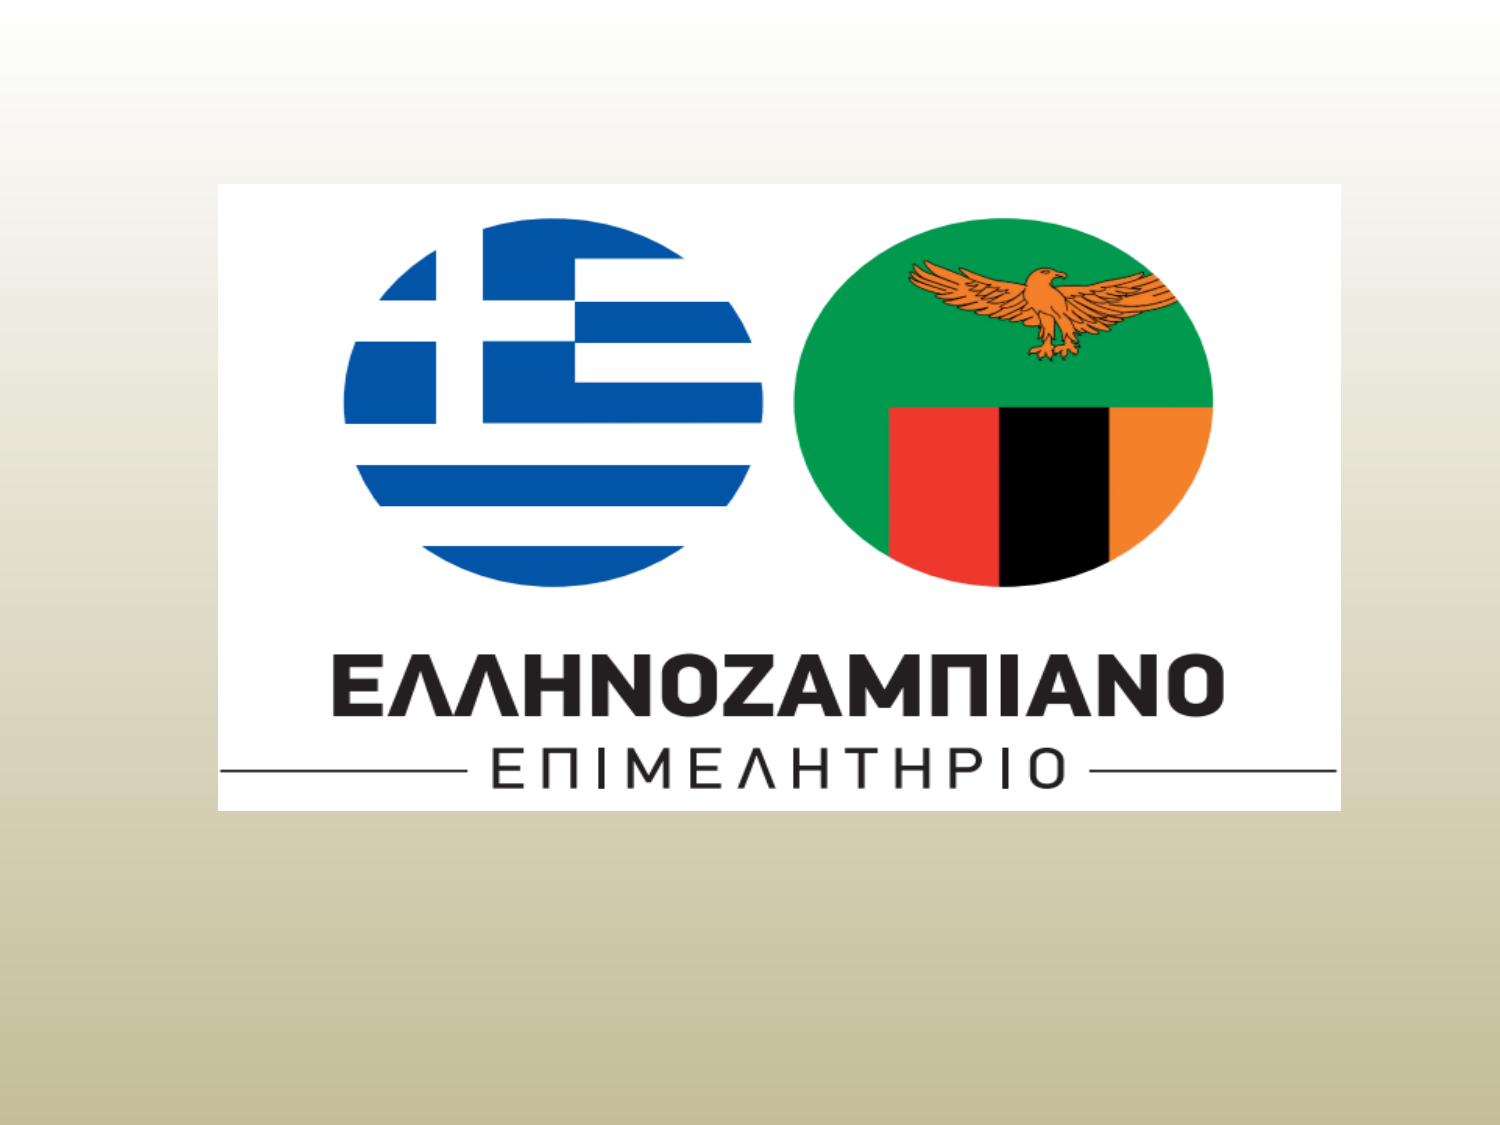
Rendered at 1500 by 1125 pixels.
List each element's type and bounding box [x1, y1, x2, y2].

picture [218, 184, 1341, 811]
